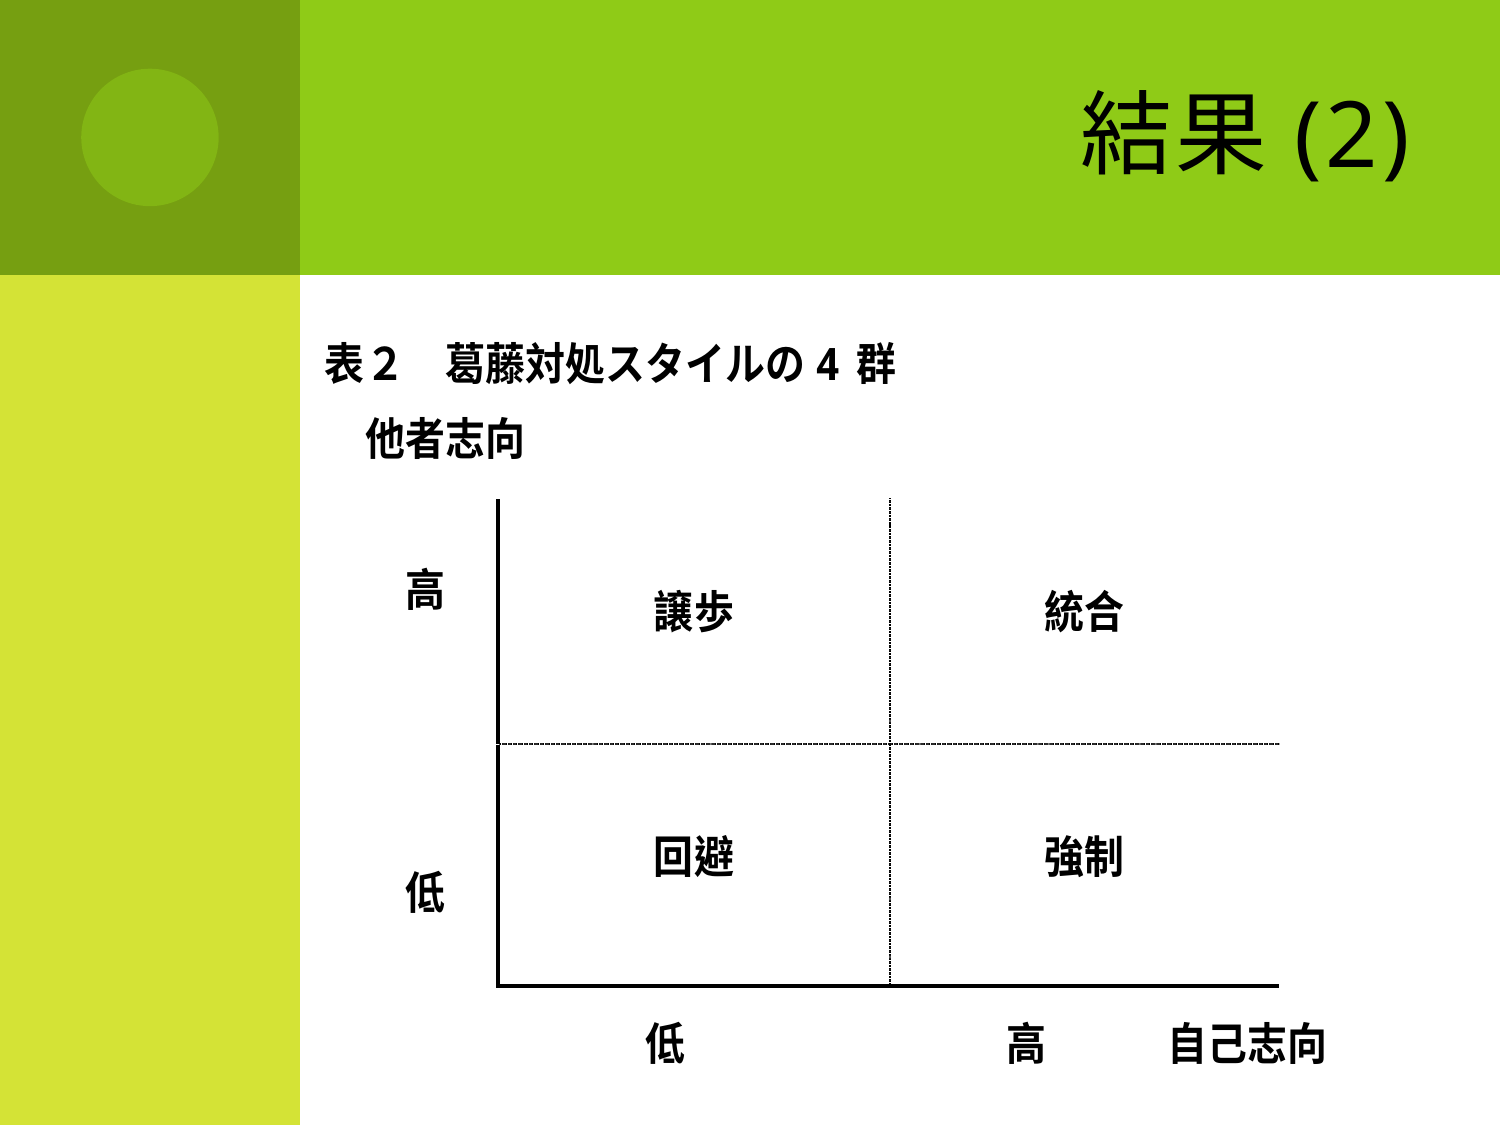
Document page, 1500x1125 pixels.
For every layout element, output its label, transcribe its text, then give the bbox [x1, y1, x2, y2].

title 結果(2) [399, 37, 1425, 225]
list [324, 326, 1454, 1083]
